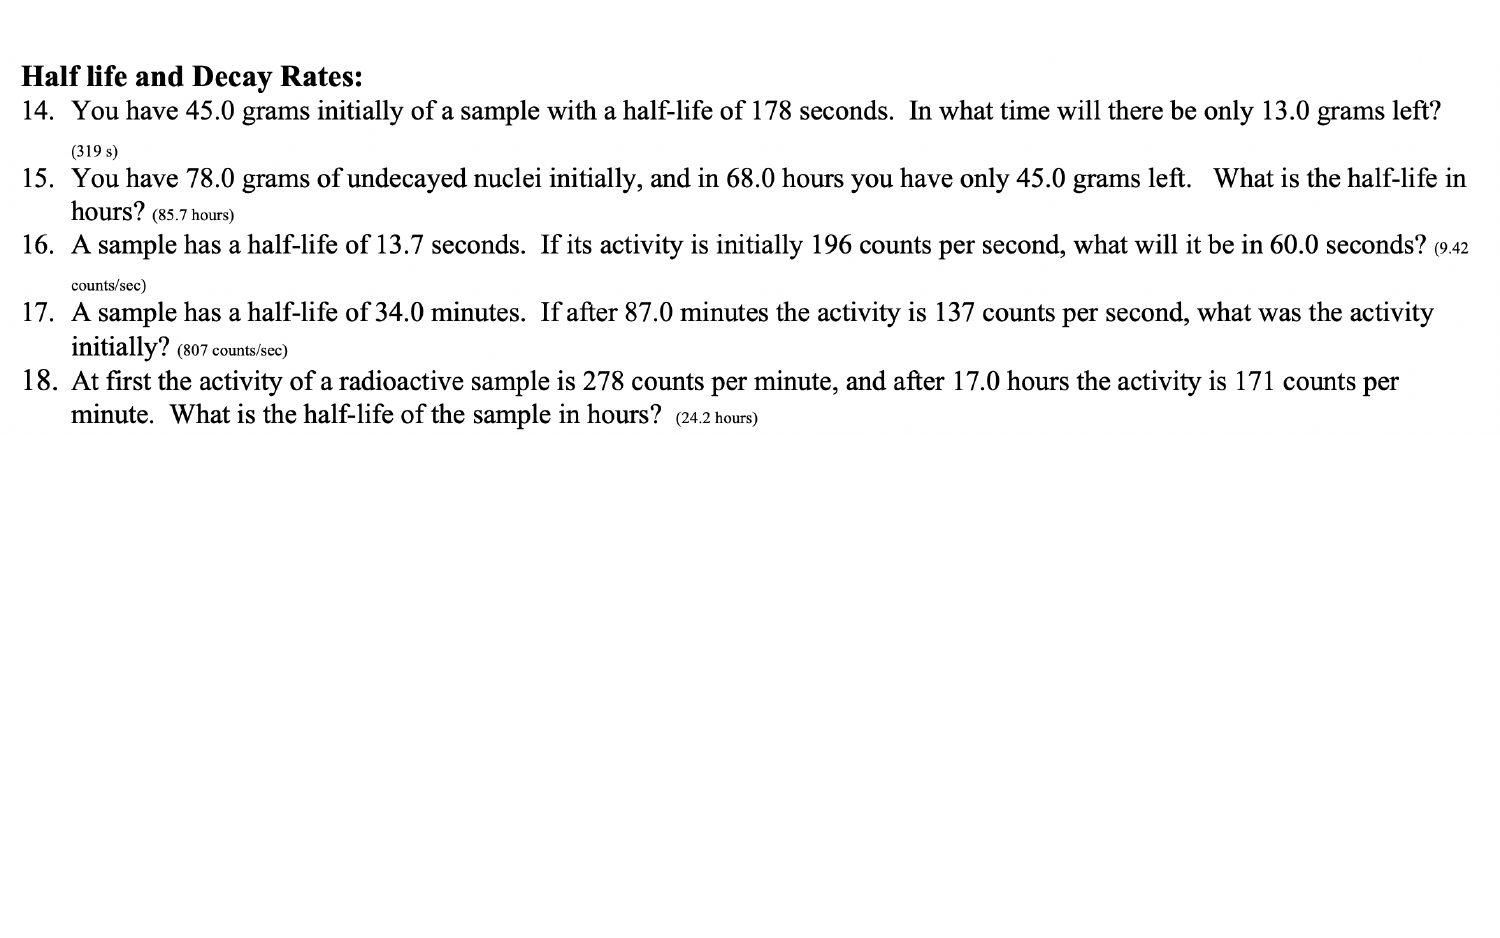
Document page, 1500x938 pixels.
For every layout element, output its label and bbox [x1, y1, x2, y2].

picture [0, 56, 1500, 435]
